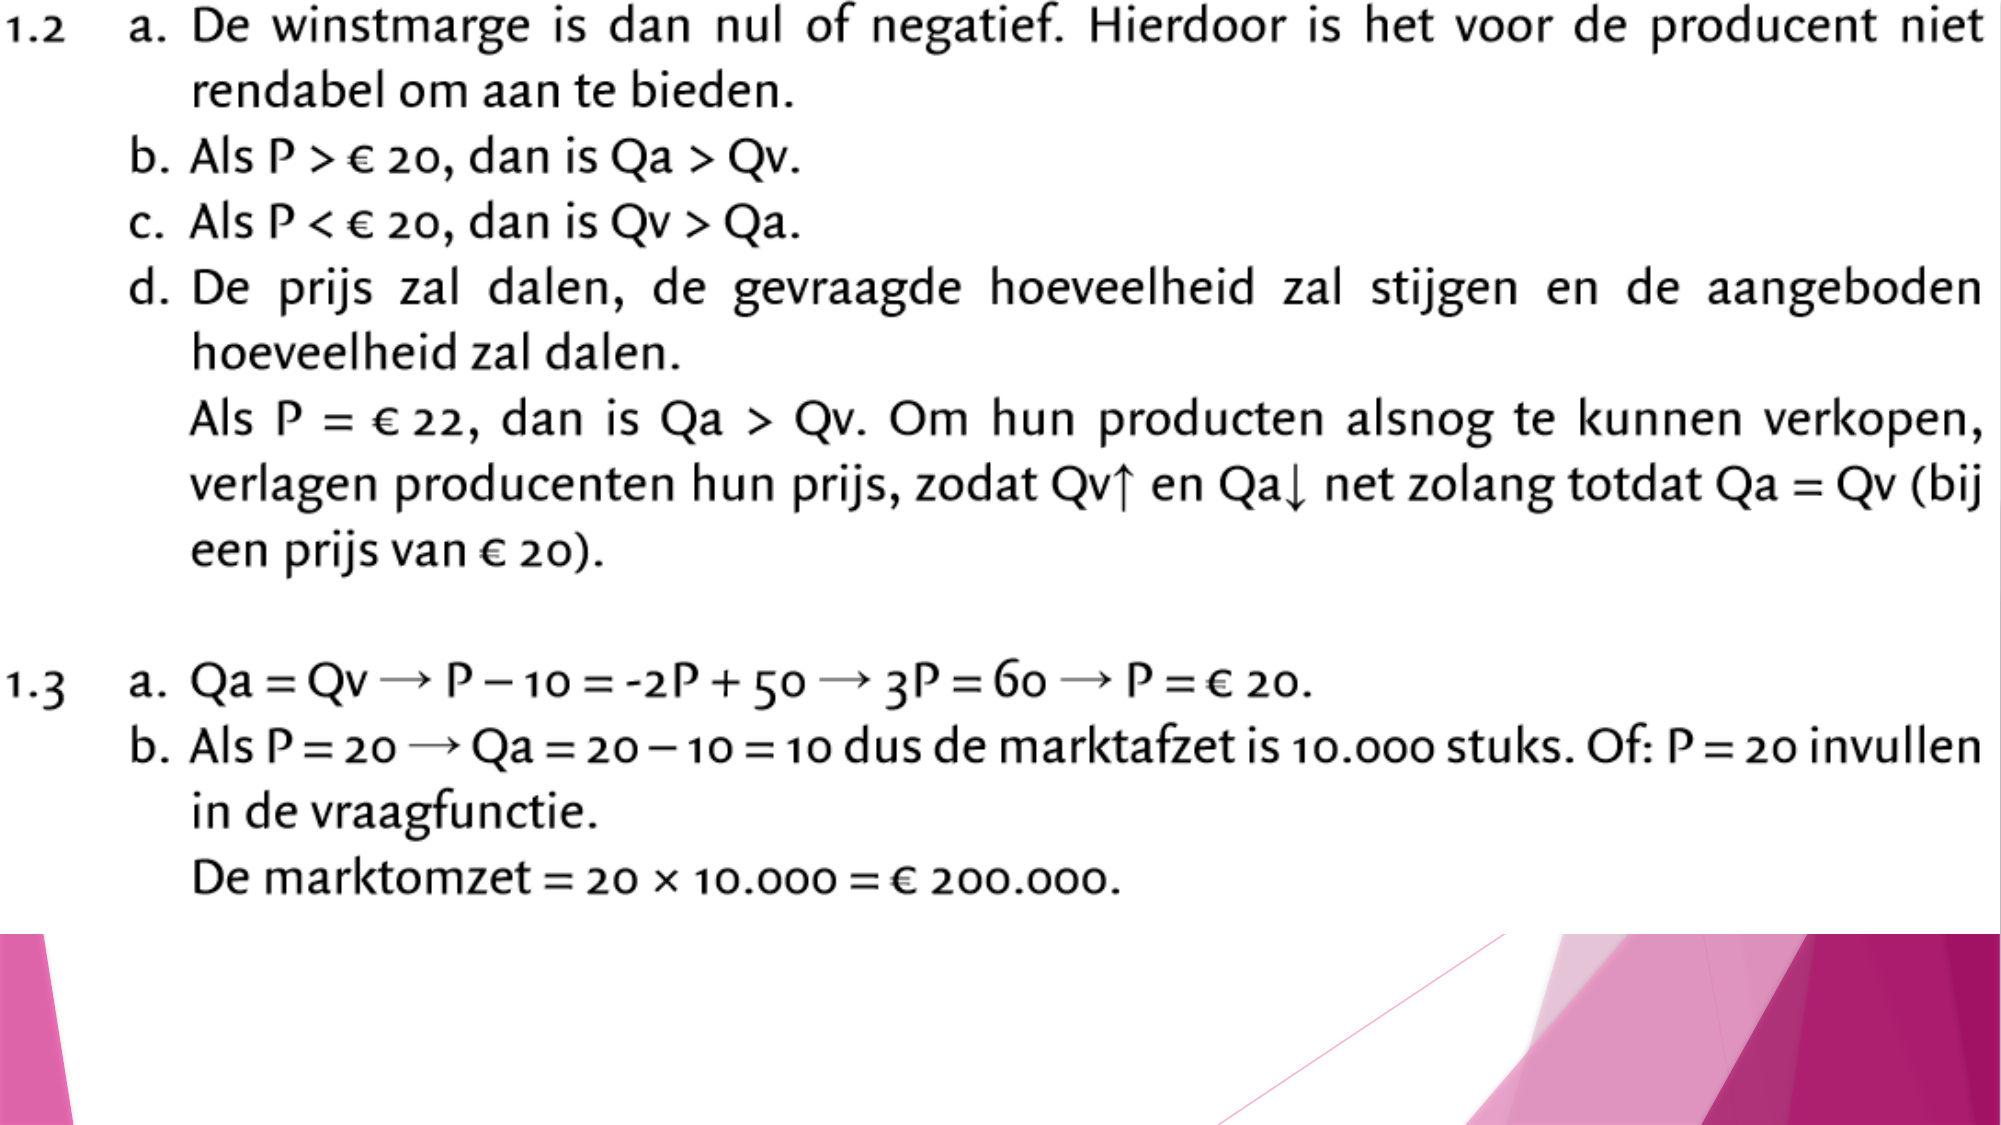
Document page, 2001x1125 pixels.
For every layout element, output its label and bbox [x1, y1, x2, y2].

picture [0, 0, 2000, 935]
